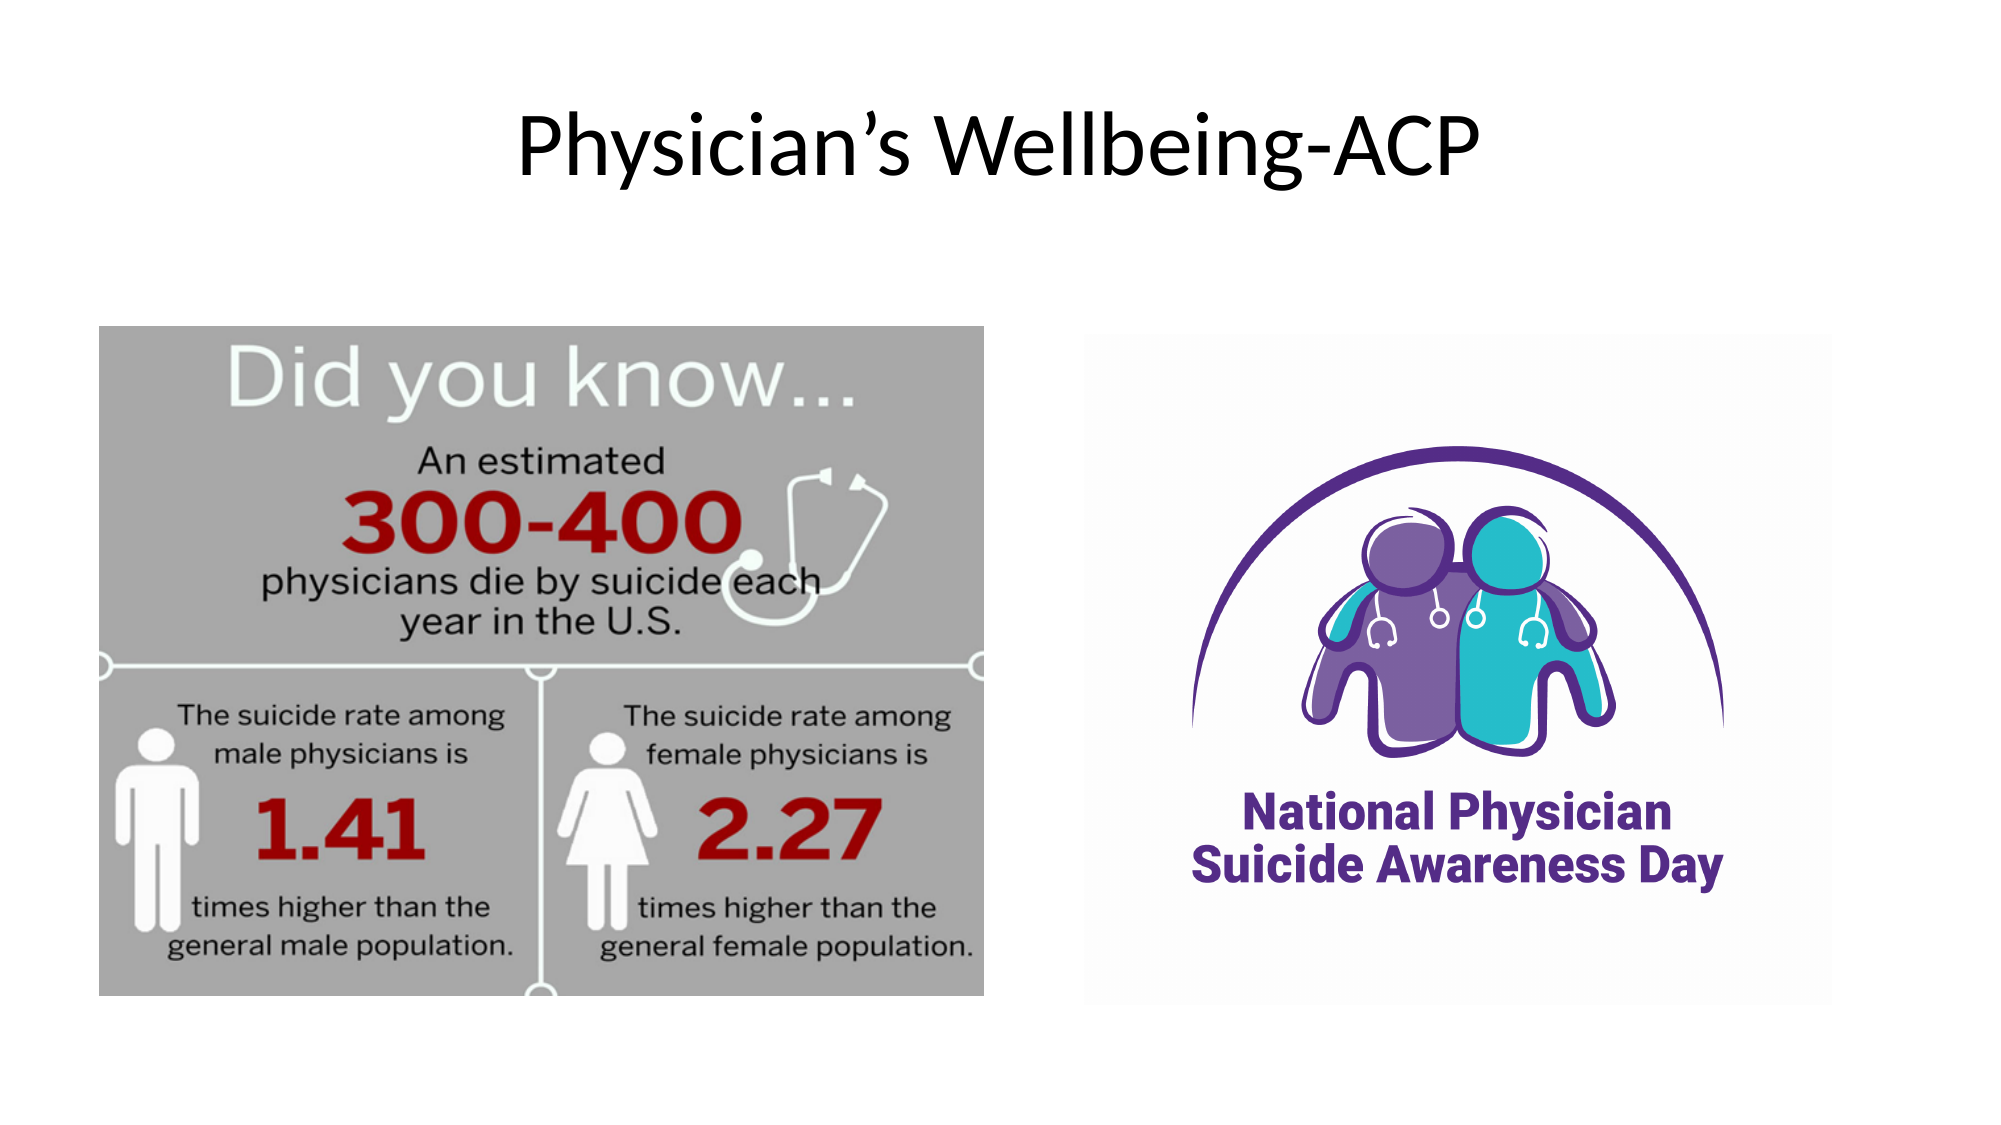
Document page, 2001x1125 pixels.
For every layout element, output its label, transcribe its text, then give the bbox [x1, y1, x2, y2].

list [99, 325, 984, 996]
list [1084, 333, 1832, 1006]
title Physician’s Wellbeing-ACP [99, 45, 1900, 233]
